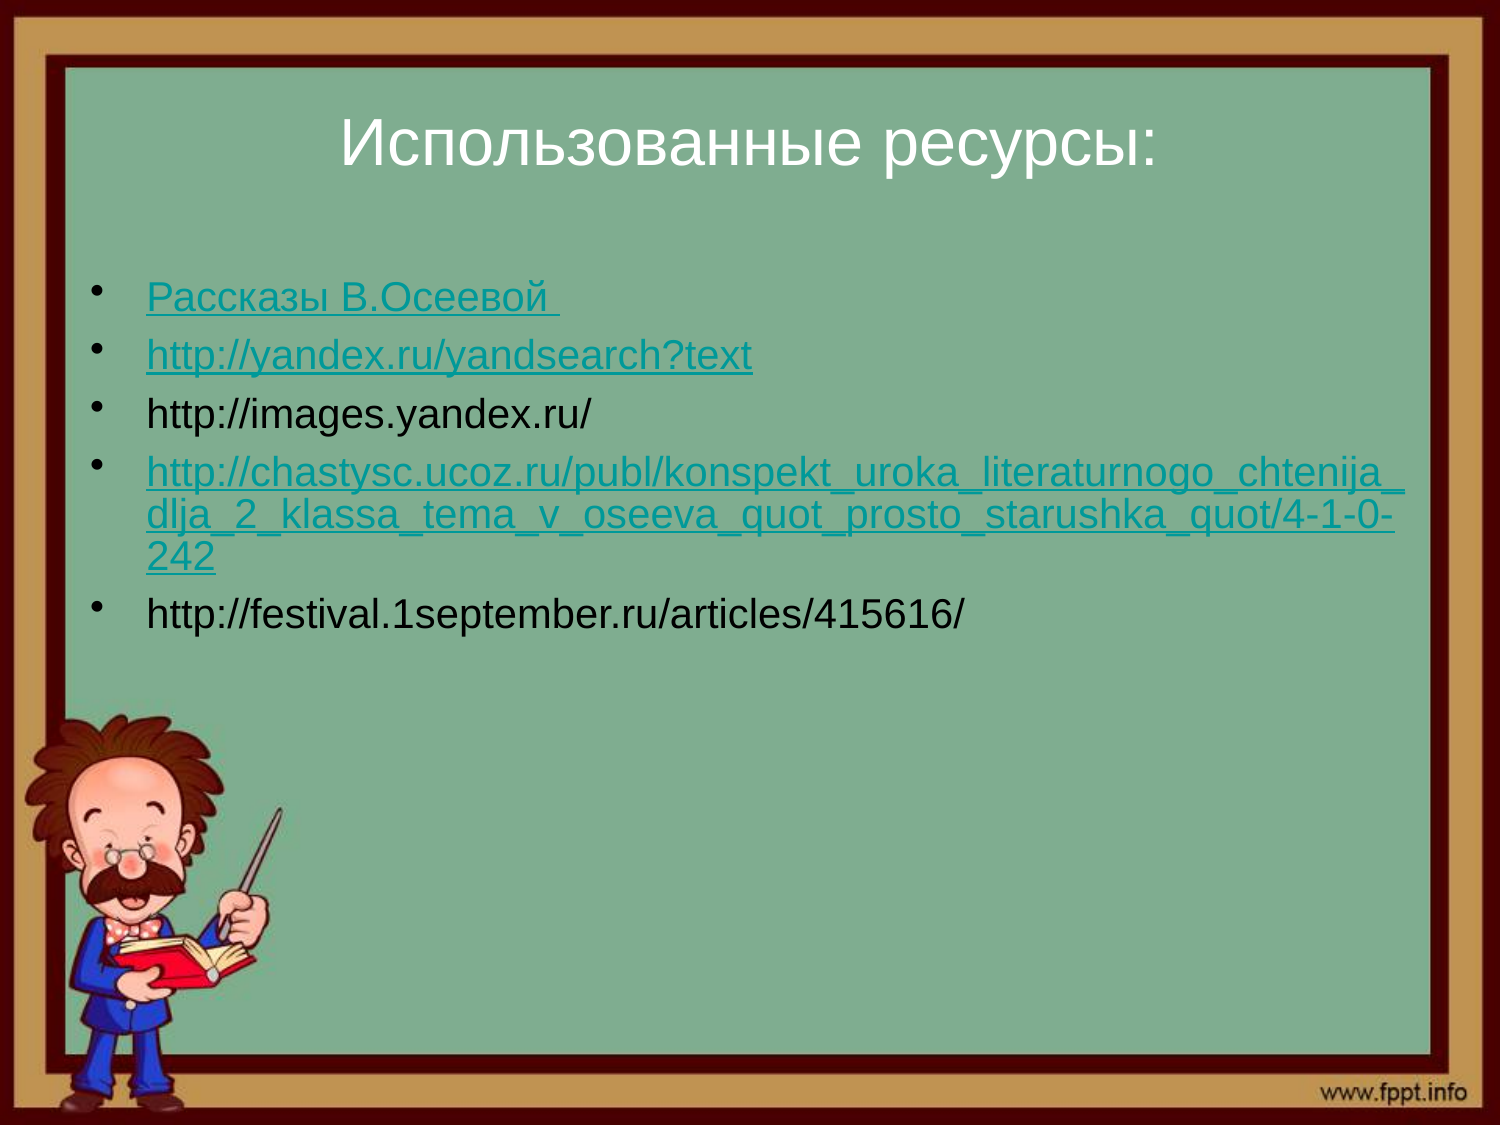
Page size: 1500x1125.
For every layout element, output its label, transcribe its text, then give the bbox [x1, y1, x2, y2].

list Рассказы В.Осеевой http://yandex.ru/yandsearch?text http://images.yandex.ru/ http://chastysc.ucoz.ru/publ/konspekt_uroka_literaturnogo_chtenija_dlja_2_klassa_tema_v_oseeva_quot_prosto_starushka_quot/4-1-0-242 http://festival.1september.ru/articles/415616/ [74, 262, 1426, 540]
title Использованные ресурсы: [74, 44, 1426, 233]
picture [0, 0, 1500, 1125]
